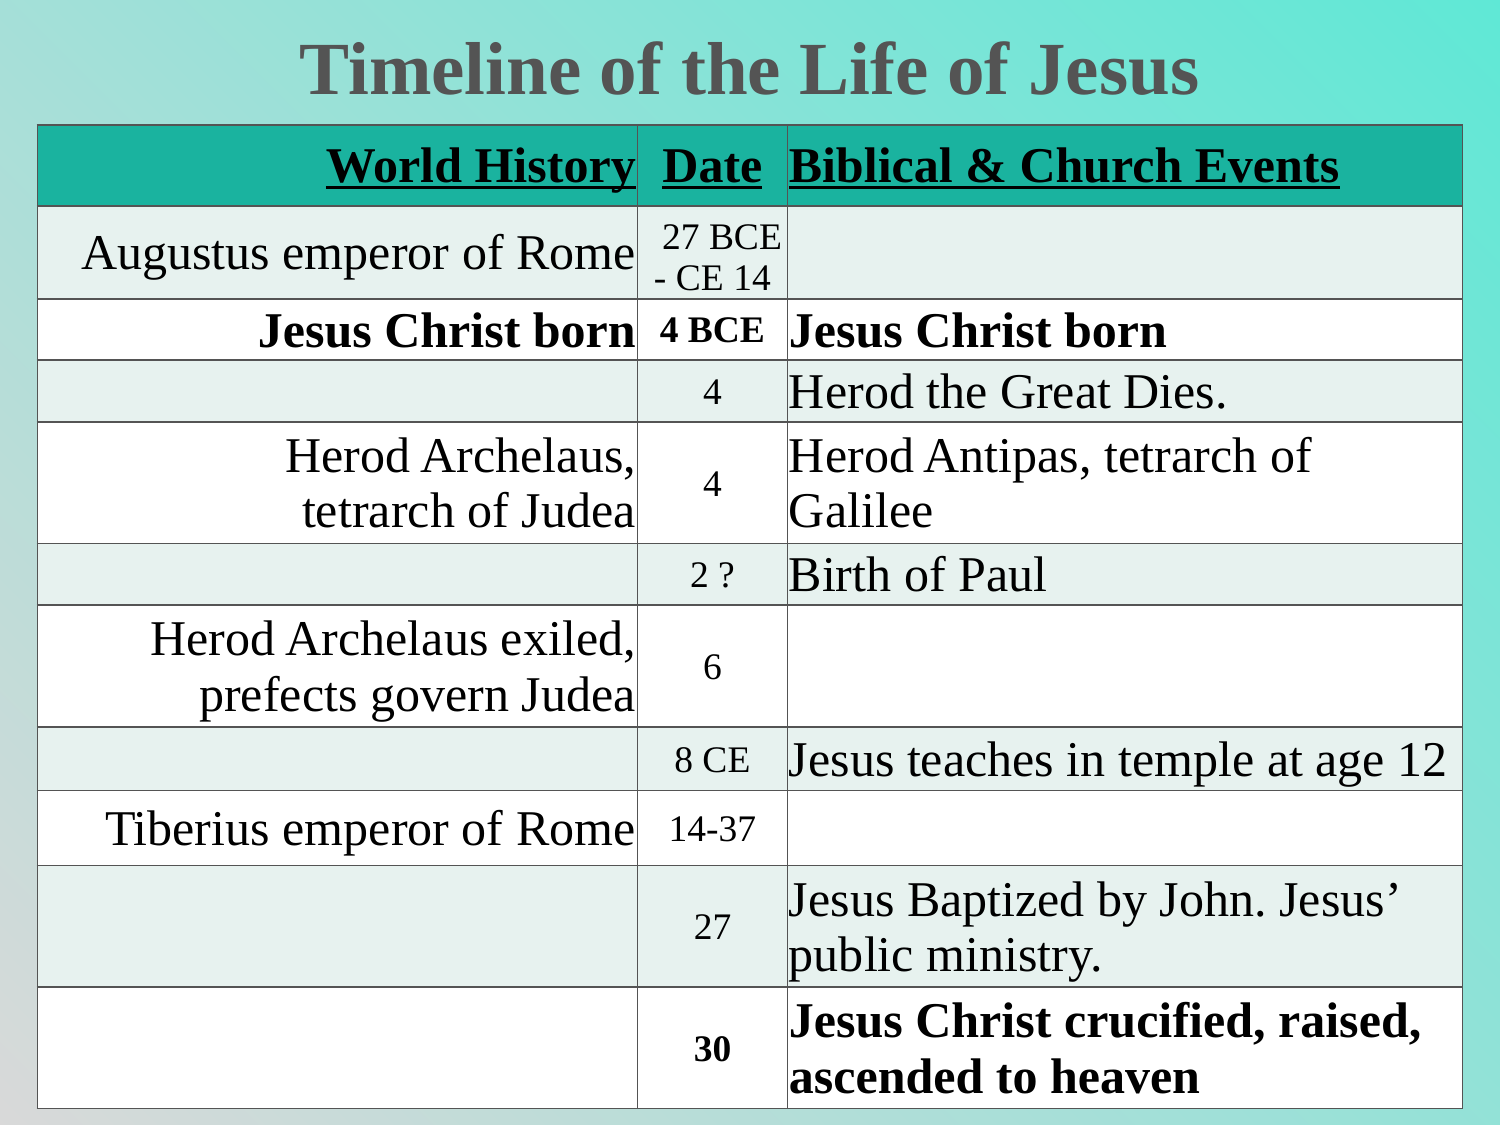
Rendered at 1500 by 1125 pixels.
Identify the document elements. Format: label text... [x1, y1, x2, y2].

table_cell 4 BCE [638, 300, 787, 359]
table_cell Jesus teaches in temple at age 12 [788, 728, 1462, 790]
table_cell 14-37 [638, 791, 787, 865]
table_header Date [638, 126, 787, 205]
table_cell Herod Antipas, tetrarch of Galilee [788, 423, 1462, 543]
table_cell 27 BCE - CE 14 [638, 207, 787, 298]
table_cell Herod the Great Dies. [788, 361, 1462, 421]
table_cell [38, 728, 637, 790]
table_cell [38, 361, 637, 421]
table_cell Tiberius emperor of Rome [38, 791, 637, 865]
table_cell Jesus Christ born [788, 300, 1462, 359]
table_cell [38, 866, 637, 986]
table_cell 27 [638, 866, 787, 986]
table_cell 6 [638, 606, 787, 726]
table_cell Augustus emperor of Rome [38, 207, 637, 298]
table_header World History [38, 126, 637, 205]
table_cell [788, 207, 1462, 298]
table_cell Jesus Christ born [38, 300, 637, 359]
table_cell Jesus Baptized by John. Jesus’ public ministry. [788, 866, 1462, 986]
table_cell 30 [638, 988, 787, 1108]
table_cell Jesus Christ crucified, raised, ascended to heaven [788, 988, 1462, 1108]
table_cell 2 ? [638, 544, 787, 604]
table_cell Herod Archelaus exiled, prefects govern Judea [38, 606, 637, 726]
table_header Biblical & Church Events [788, 126, 1462, 205]
table_cell Birth of Paul [788, 544, 1462, 604]
table_cell [38, 544, 637, 604]
table_cell 8 CE [638, 728, 787, 790]
table_cell [788, 606, 1462, 726]
table_cell [788, 791, 1462, 865]
table_cell 4 [638, 423, 787, 543]
table_cell 4 [638, 361, 787, 421]
text_box Timeline of the Life of Jesus [0, 12, 1500, 118]
table_cell [38, 988, 637, 1108]
table_cell Herod Archelaus, tetrarch of Judea [38, 423, 637, 543]
